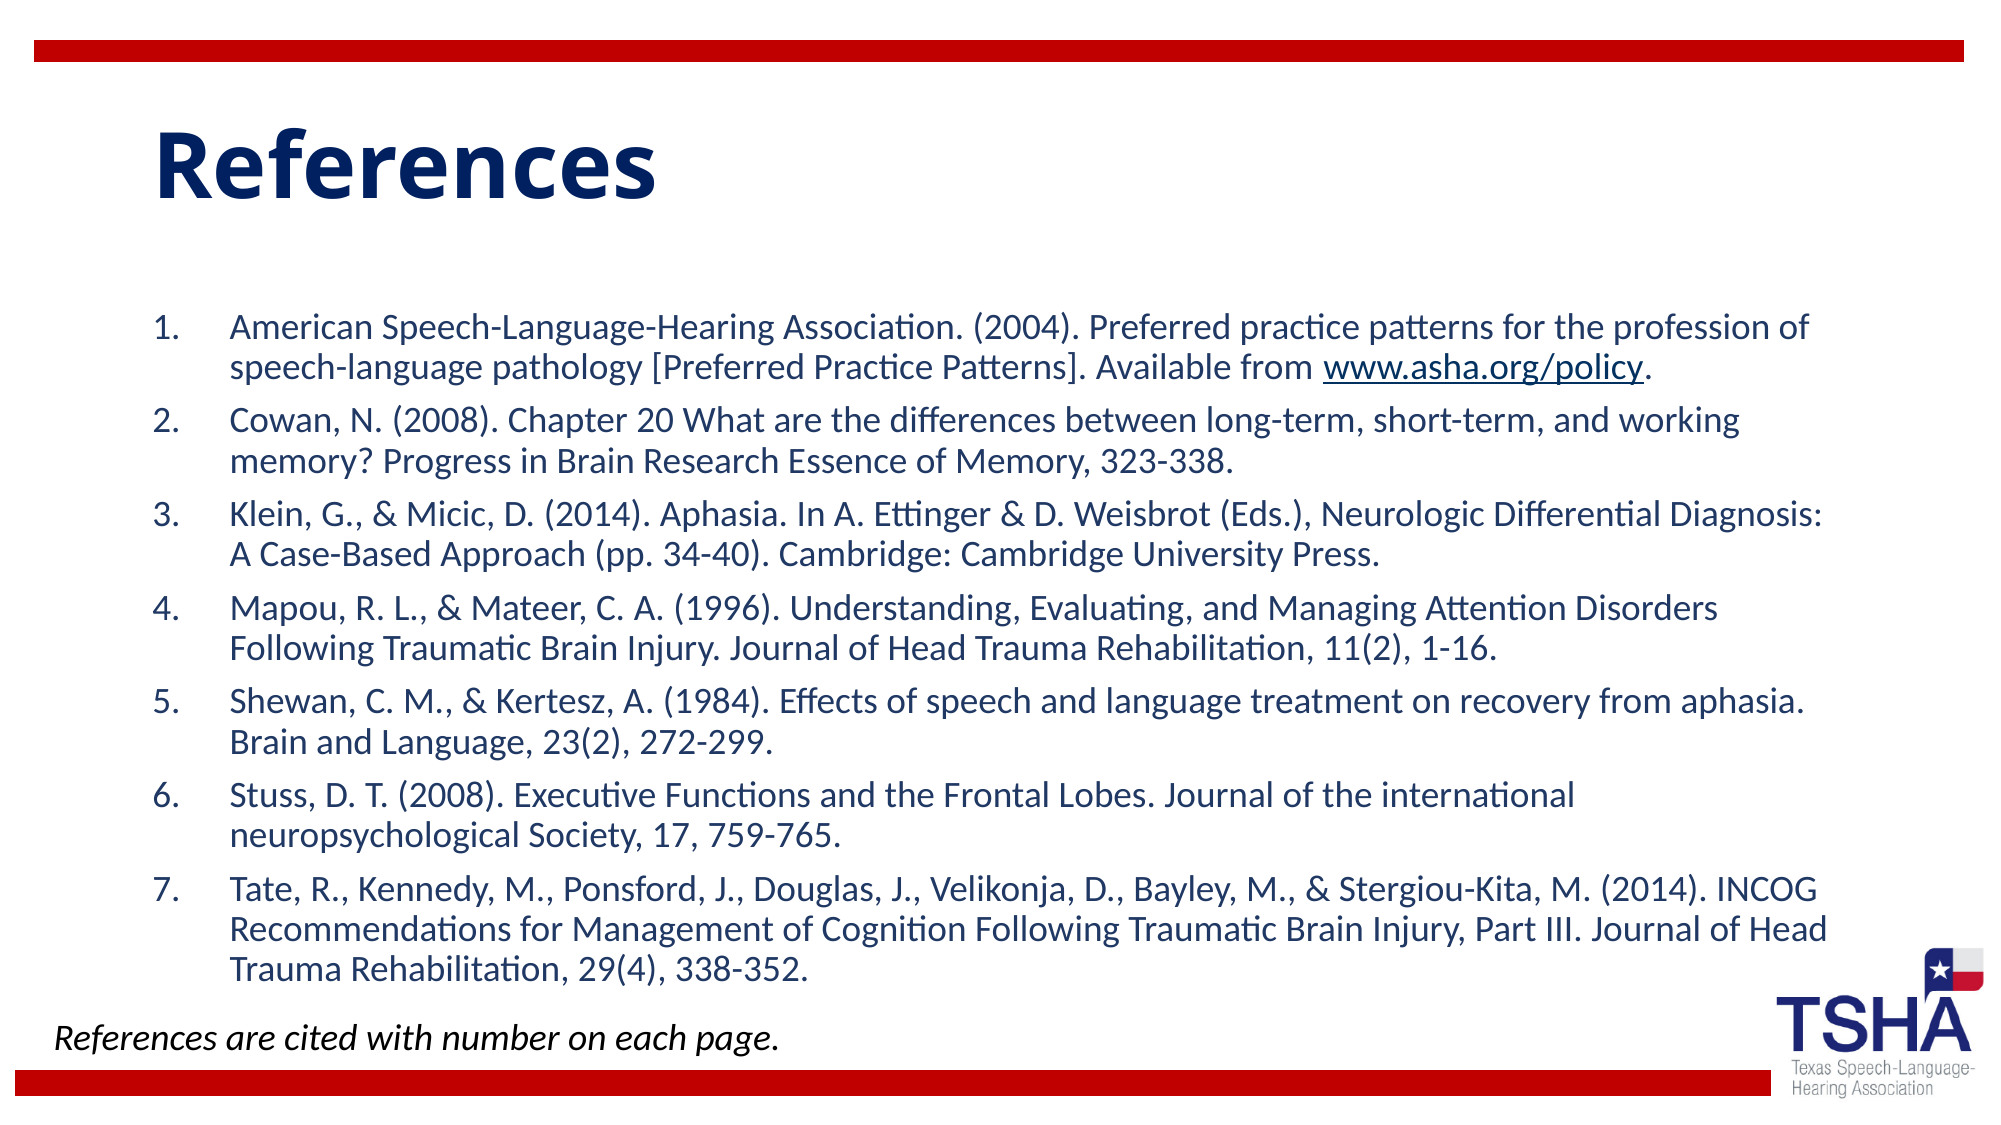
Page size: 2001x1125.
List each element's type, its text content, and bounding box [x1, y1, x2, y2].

text_box References are cited with number on each page. [38, 1005, 1394, 1065]
list American Speech-Language-Hearing Association. (2004). Preferred practice patterns for the profession of speech-language pathology [Preferred Practice Patterns]. Available from www.asha.org/policy. Cowan, N. (2008). Chapter 20 What are the differences between long-term, short-term, and working memory? Progress in Brain Research Essence of Memory, 323-338. Klein, G., & Micic, D. (2014). Aphasia. In A. Ettinger & D. Weisbrot (Eds.), Neurologic Differential Diagnosis: A Case-Based Approach (pp. 34-40). Cambridge: Cambridge University Press. Mapou, R. L., & Mateer, C. A. (1996). Understanding, Evaluating, and Managing Attention Disorders Following Traumatic Brain Injury. Journal of Head Trauma Rehabilitation, 11(2), 1-16. Shewan, C. M., & Kertesz, A. (1984). Effects of speech and language treatment on recovery from aphasia. Brain and Language, 23(2), 272-299. Stuss, D. T. (2008). Executive Functions and the Frontal Lobes. Journal of the international neuropsychological Society, 17, 759-765. Tate, R., Kennedy, M., Ponsford, J., Douglas, J., Velikonja, D., Bayley, M., & Stergiou-Kita, M. (2014). INCOG Recommendations for Management of Cognition Following Traumatic Brain Injury, Part III. Journal of Head Trauma Rehabilitation, 29(4), 338-352. [137, 299, 1863, 1014]
title References [137, 59, 1863, 278]
picture [1757, 919, 2000, 1125]
